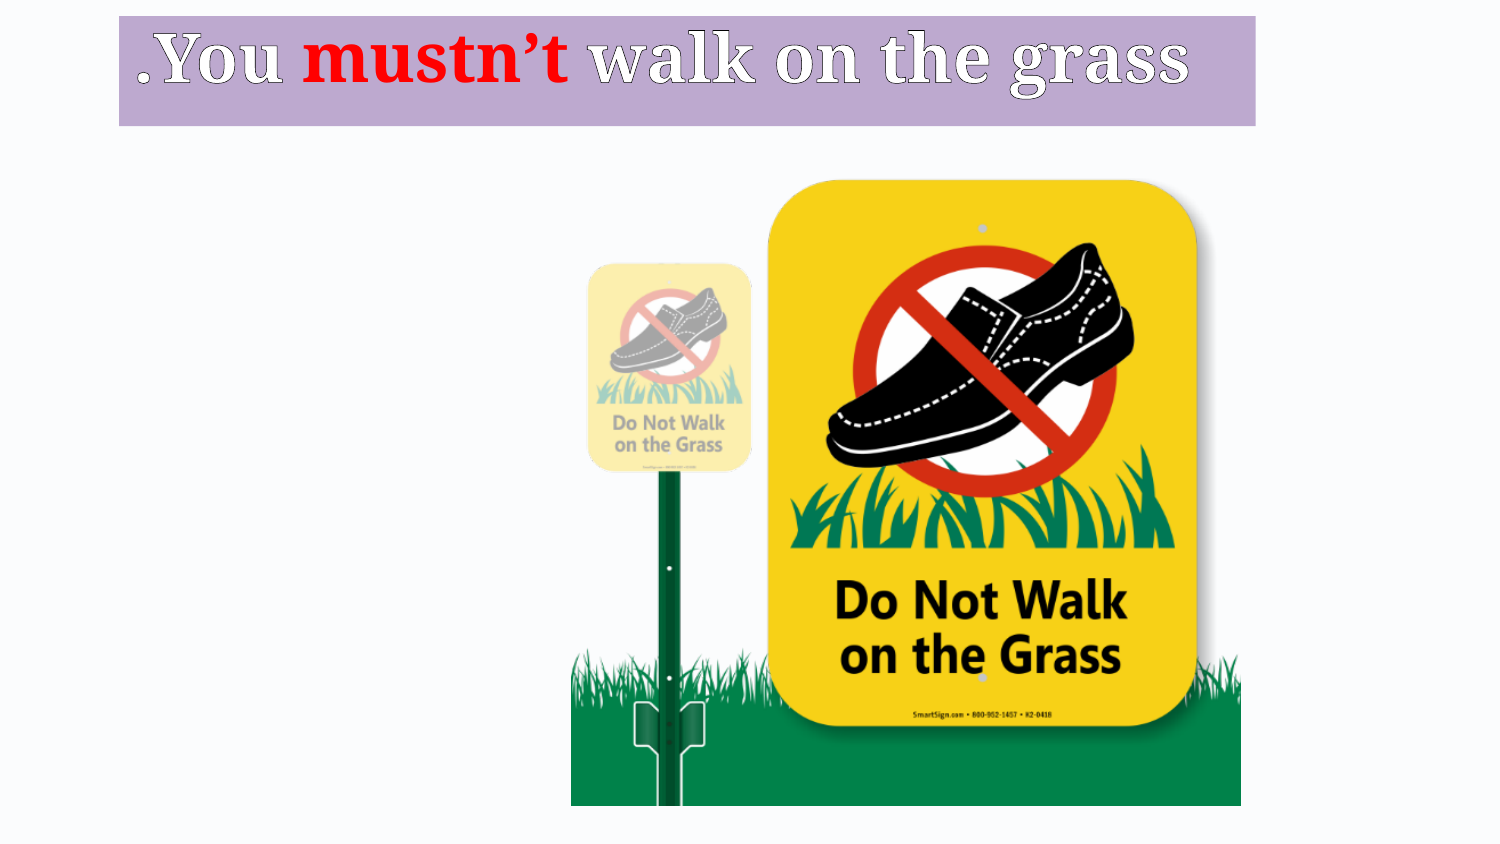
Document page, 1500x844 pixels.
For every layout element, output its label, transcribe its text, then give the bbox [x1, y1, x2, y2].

picture [571, 166, 1241, 806]
text_box You mustn’t walk on the grass. [119, 16, 1256, 127]
